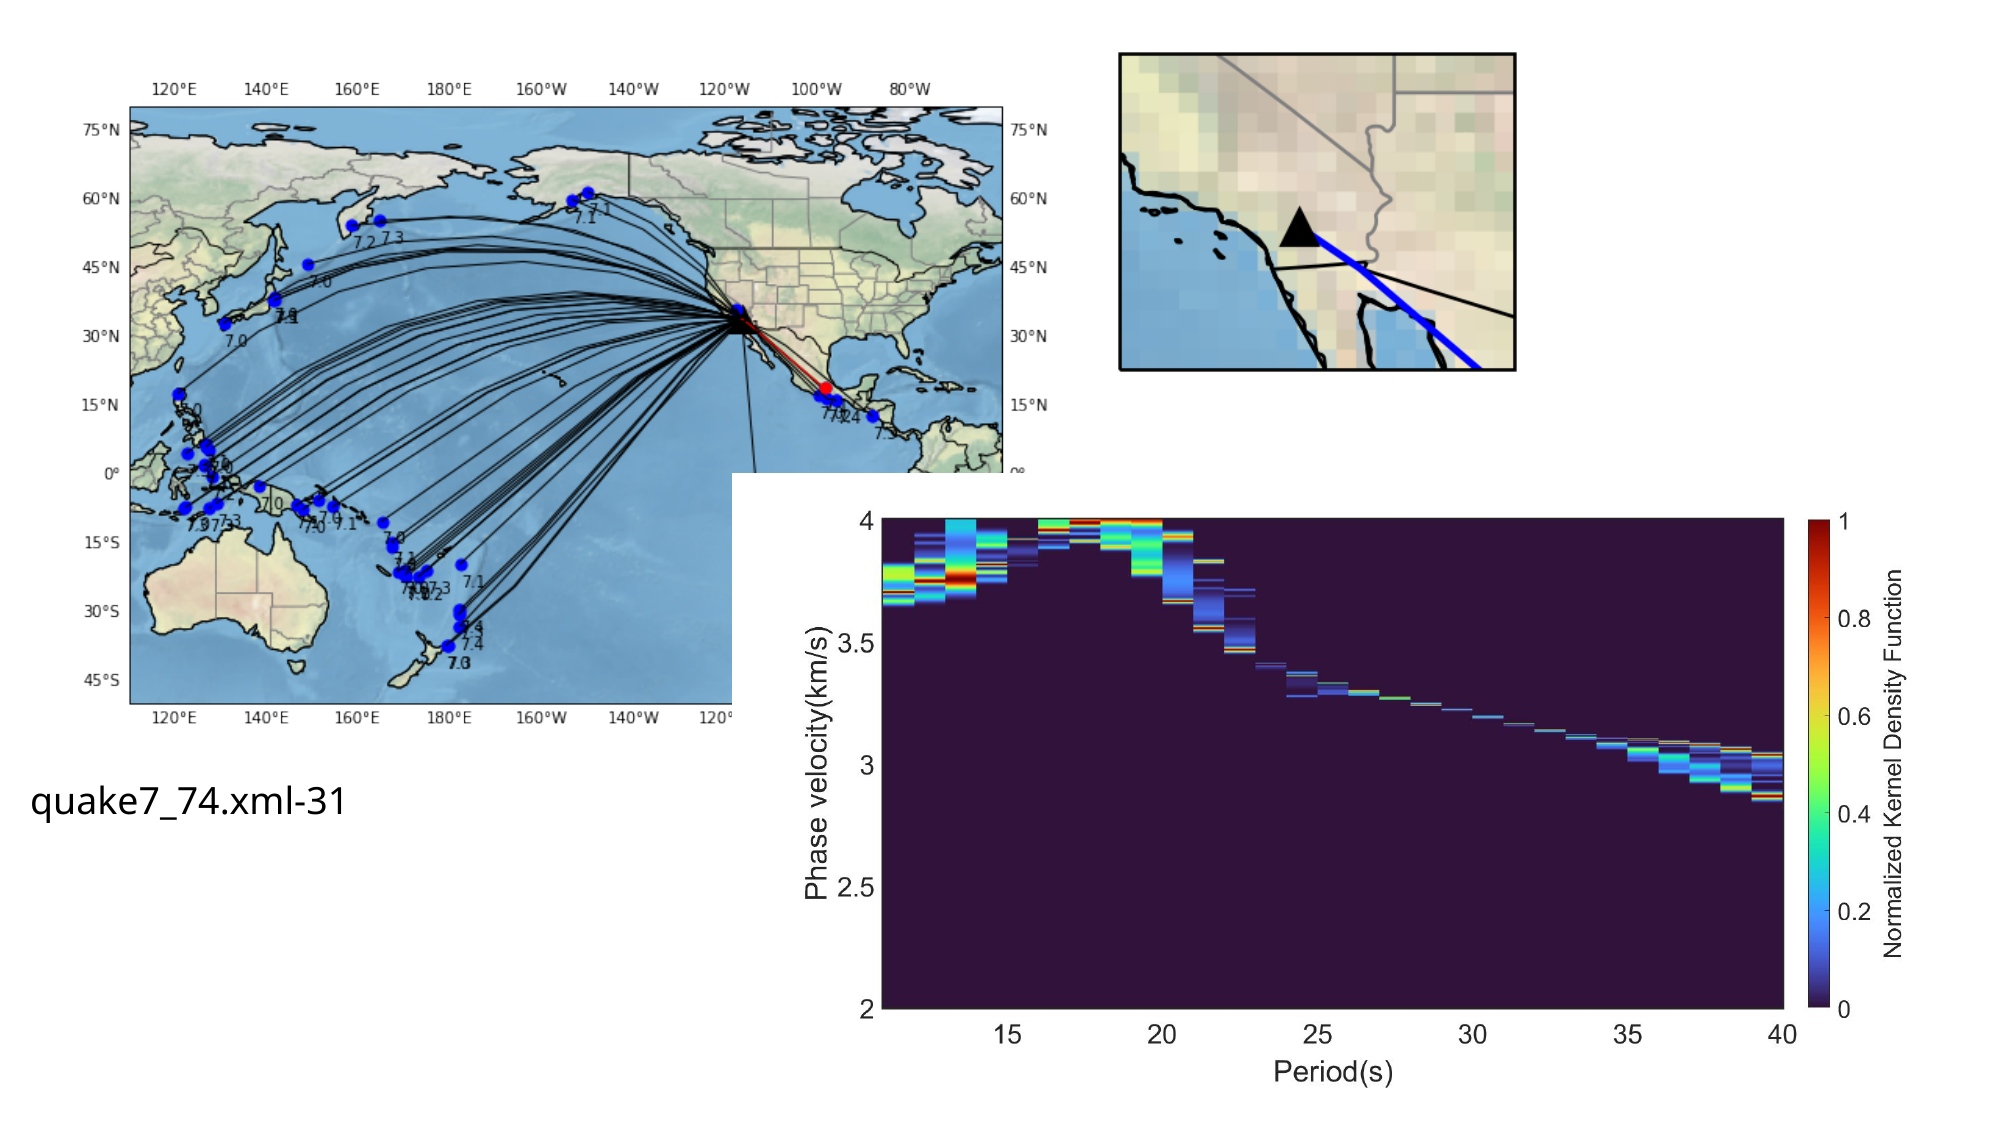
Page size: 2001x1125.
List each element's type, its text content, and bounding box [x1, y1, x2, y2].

picture [1094, 28, 1540, 395]
text_box quake7_74.xml-31 [15, 769, 375, 830]
picture [70, 72, 1967, 1088]
